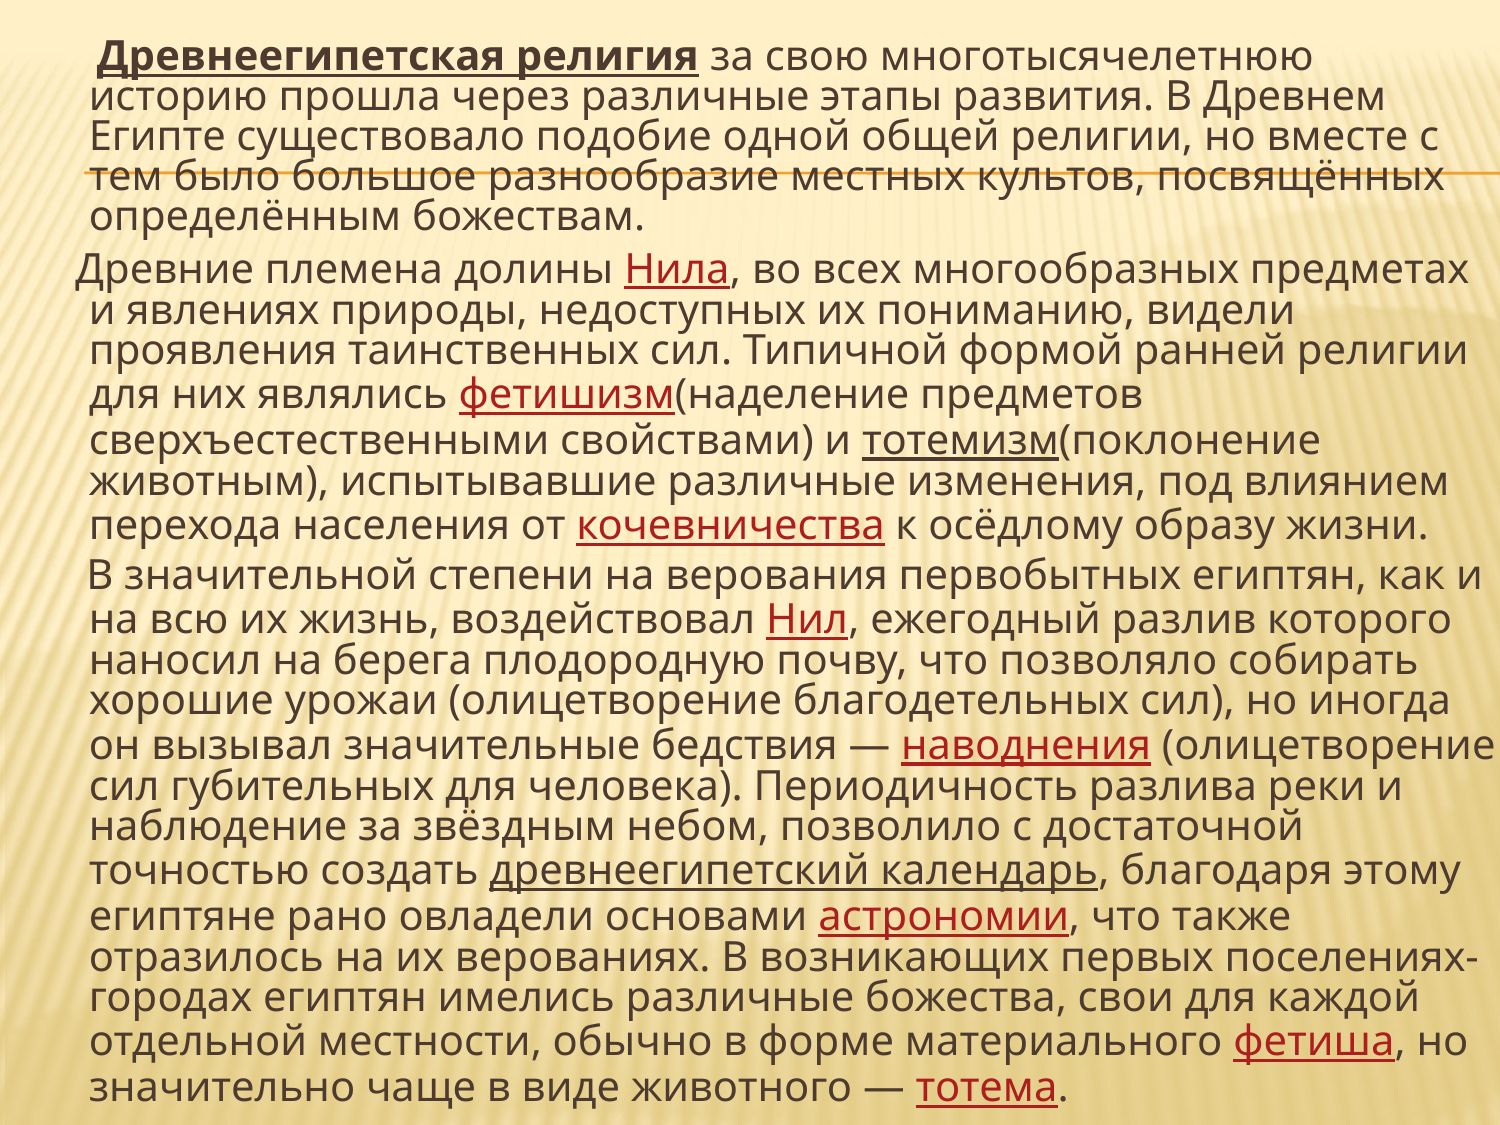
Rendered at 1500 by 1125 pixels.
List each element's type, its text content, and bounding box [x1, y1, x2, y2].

list Древнеегипетская религия за свою многотысячелетнюю историю прошла через различные этапы развития. В Древнем Египте существовало подобие одной общей религии, но вместе с тем было большое разнообразие местных культов, посвящённых определённым божествам. Древние племена долины Нила, во всех многообразных предметах и явлениях природы, недоступных их пониманию, видели проявления таинственных сил. Типичной формой ранней религии для них являлись фетишизм(наделение предметов сверхъестественными свойствами) и тотемизм(поклонение животным), испытывавшие различные изменения, под влиянием перехода населения от кочевничества к осёдлому образу жизни. В значительной степени на верования первобытных египтян, как и на всю их жизнь, воздействовал Нил, ежегодный разлив которого наносил на берега плодородную почву, что позволяло собирать хорошие урожаи (олицетворение благодетельных сил), но иногда он вызывал значительные бедствия — наводнения (олицетворение сил губительных для человека). Периодичность разлива реки и наблюдение за звёздным небом, позволило с достаточной точностью создать древнеегипетский календарь, благодаря этому египтяне рано овладели основами астрономии, что также отразилось на их верованиях. В возникающих первых поселениях-городах египтян имелись различные божества, свои для каждой отдельной местности, обычно в форме материального фетиша, но значительно чаще в виде животного — тотема. [17, 31, 1500, 1125]
